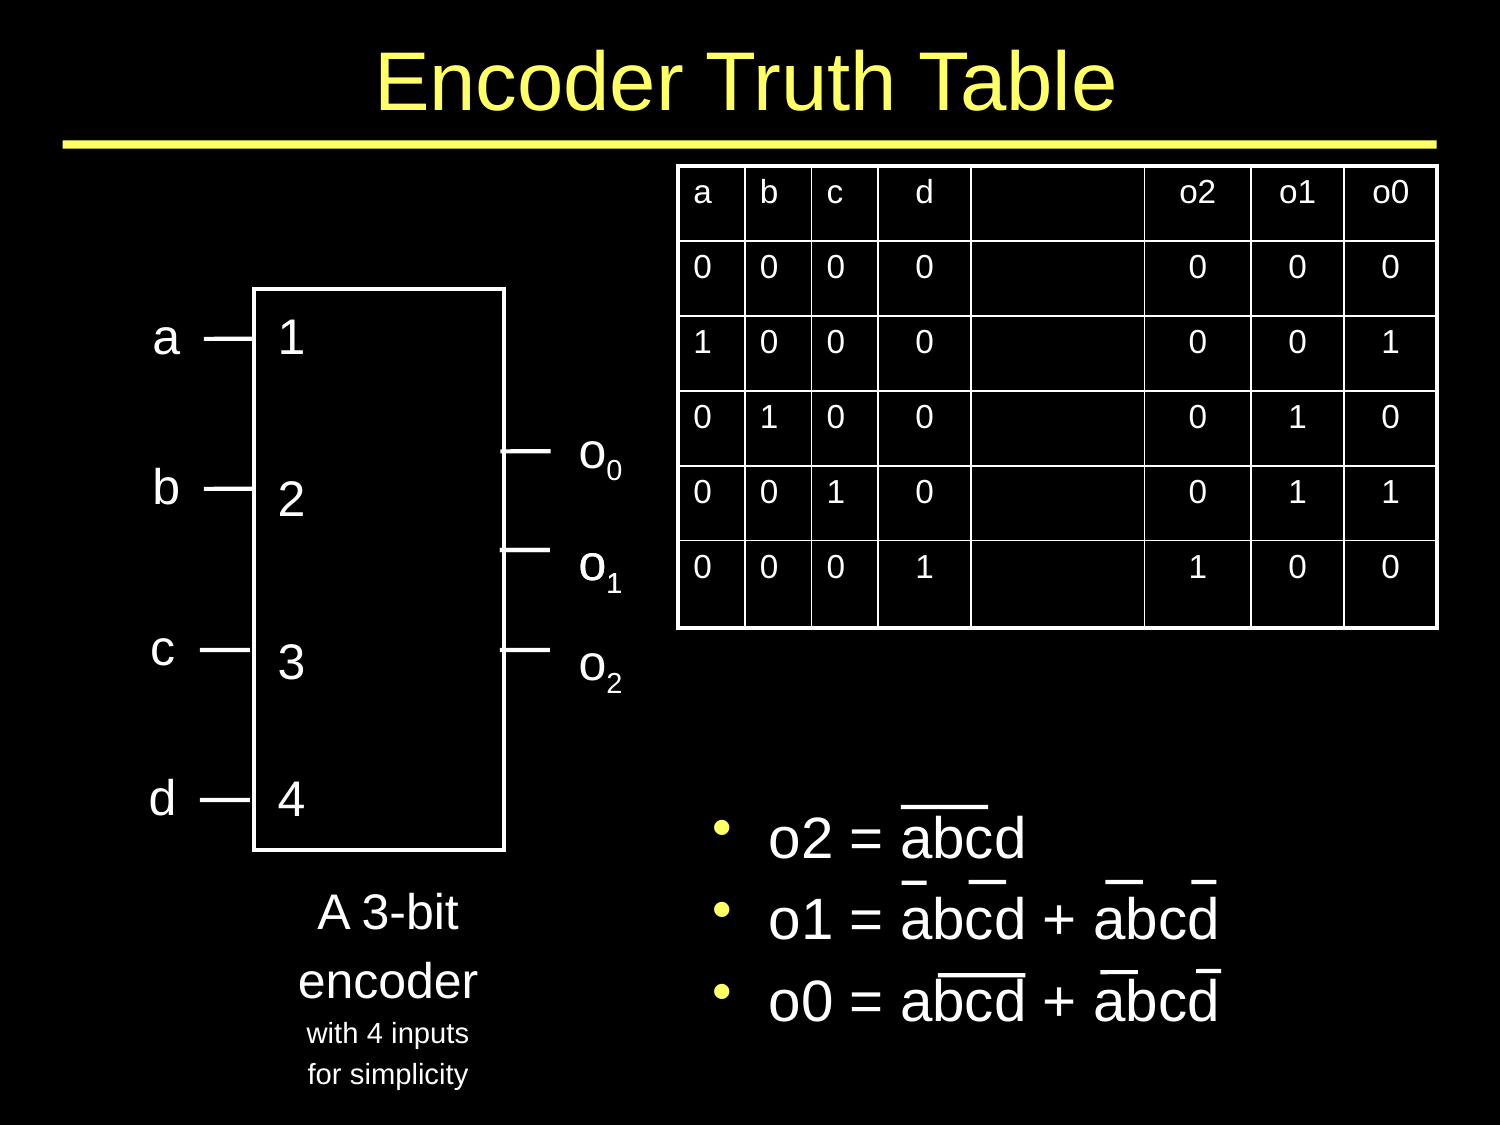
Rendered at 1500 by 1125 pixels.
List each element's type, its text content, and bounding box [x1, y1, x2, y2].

text_box 3 [262, 612, 321, 697]
text_box o2 [563, 612, 638, 707]
table_cell 1 [879, 541, 970, 626]
text_box o1 [563, 512, 638, 607]
table_cell [972, 392, 1144, 465]
table_cell 0 [746, 317, 811, 390]
table_cell 0 [680, 242, 744, 315]
text_box [253, 288, 504, 850]
table_cell 0 [879, 467, 970, 540]
table_cell 0 [1252, 541, 1343, 626]
table_cell 0 [1252, 317, 1343, 390]
table_cell 0 [1145, 392, 1250, 465]
table_header c [812, 168, 877, 240]
table_header o1 [1252, 168, 1343, 240]
table_cell 1 [746, 392, 811, 465]
table_cell 0 [680, 467, 744, 540]
table_cell 1 [812, 467, 877, 540]
table_cell 0 [1145, 467, 1250, 540]
table_cell 0 [1345, 392, 1435, 465]
text_box 1 [262, 287, 321, 372]
table_header o2 [1145, 168, 1250, 240]
table_cell 0 [746, 242, 811, 315]
table_header o0 [1345, 168, 1435, 240]
table_cell 0 [879, 242, 970, 315]
table_cell [972, 541, 1144, 626]
table_cell 1 [1145, 541, 1250, 626]
table_cell 0 [680, 392, 744, 465]
table_cell 0 [1145, 242, 1250, 315]
text_box 2 [262, 449, 321, 535]
text_box b [137, 437, 196, 522]
table_cell 0 [1252, 242, 1343, 315]
table_cell 0 [879, 392, 970, 465]
table_cell 0 [1345, 242, 1435, 315]
text_box A 3-bit encoder with 4 inputs for simplicity [201, 862, 575, 1125]
table_cell 0 [1145, 317, 1250, 390]
table_cell [972, 242, 1144, 315]
table_cell 1 [680, 317, 744, 390]
table_header d [879, 168, 970, 240]
table_header b [746, 168, 811, 240]
table_cell [972, 467, 1144, 540]
table_header a [680, 168, 744, 240]
table_cell 0 [1345, 541, 1435, 626]
table_cell 1 [1345, 317, 1435, 390]
title Encoder Truth Table [108, 20, 1384, 135]
table_cell 0 [746, 467, 811, 540]
text_box c [135, 598, 190, 683]
table_cell [972, 317, 1144, 390]
table_cell 1 [1252, 392, 1343, 465]
table_cell 0 [812, 242, 877, 315]
table_cell 1 [1345, 467, 1435, 540]
table_cell 0 [680, 541, 744, 626]
text_box a [137, 287, 196, 372]
text_box o0 [563, 399, 638, 494]
text_box 4 [262, 749, 321, 835]
table_cell 0 [812, 392, 877, 465]
text_box d [133, 748, 192, 833]
table_cell 0 [812, 317, 877, 390]
text_box o2 = abcd o1 = abcd + abcd o0 = abcd + abcd [712, 799, 1413, 1025]
table_cell 0 [879, 317, 970, 390]
table_cell 1 [1252, 467, 1343, 540]
table_header [972, 168, 1144, 240]
table_cell 0 [812, 541, 877, 626]
table_cell 0 [746, 541, 811, 626]
